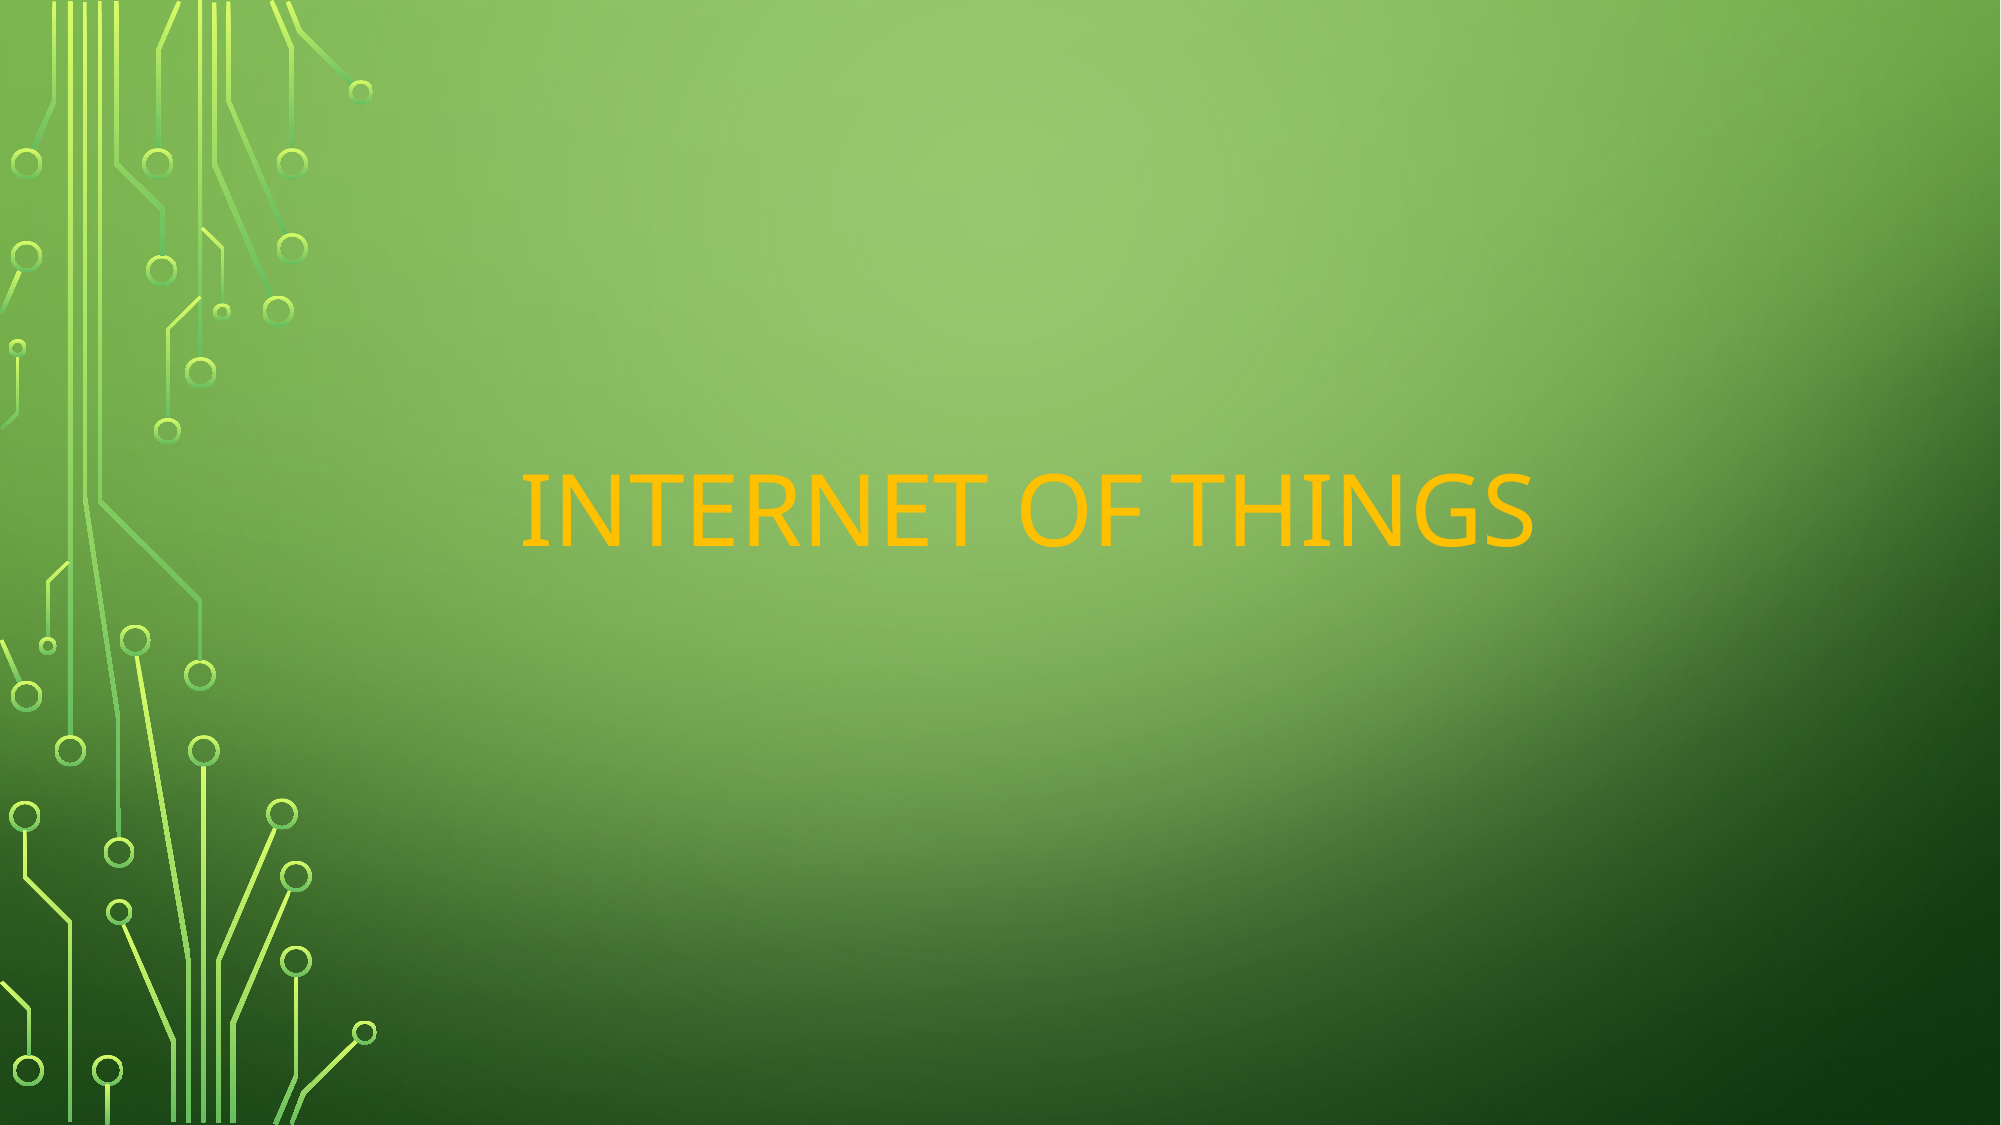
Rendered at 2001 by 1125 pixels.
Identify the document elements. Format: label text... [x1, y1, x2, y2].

title Internet of things [307, 341, 1750, 576]
